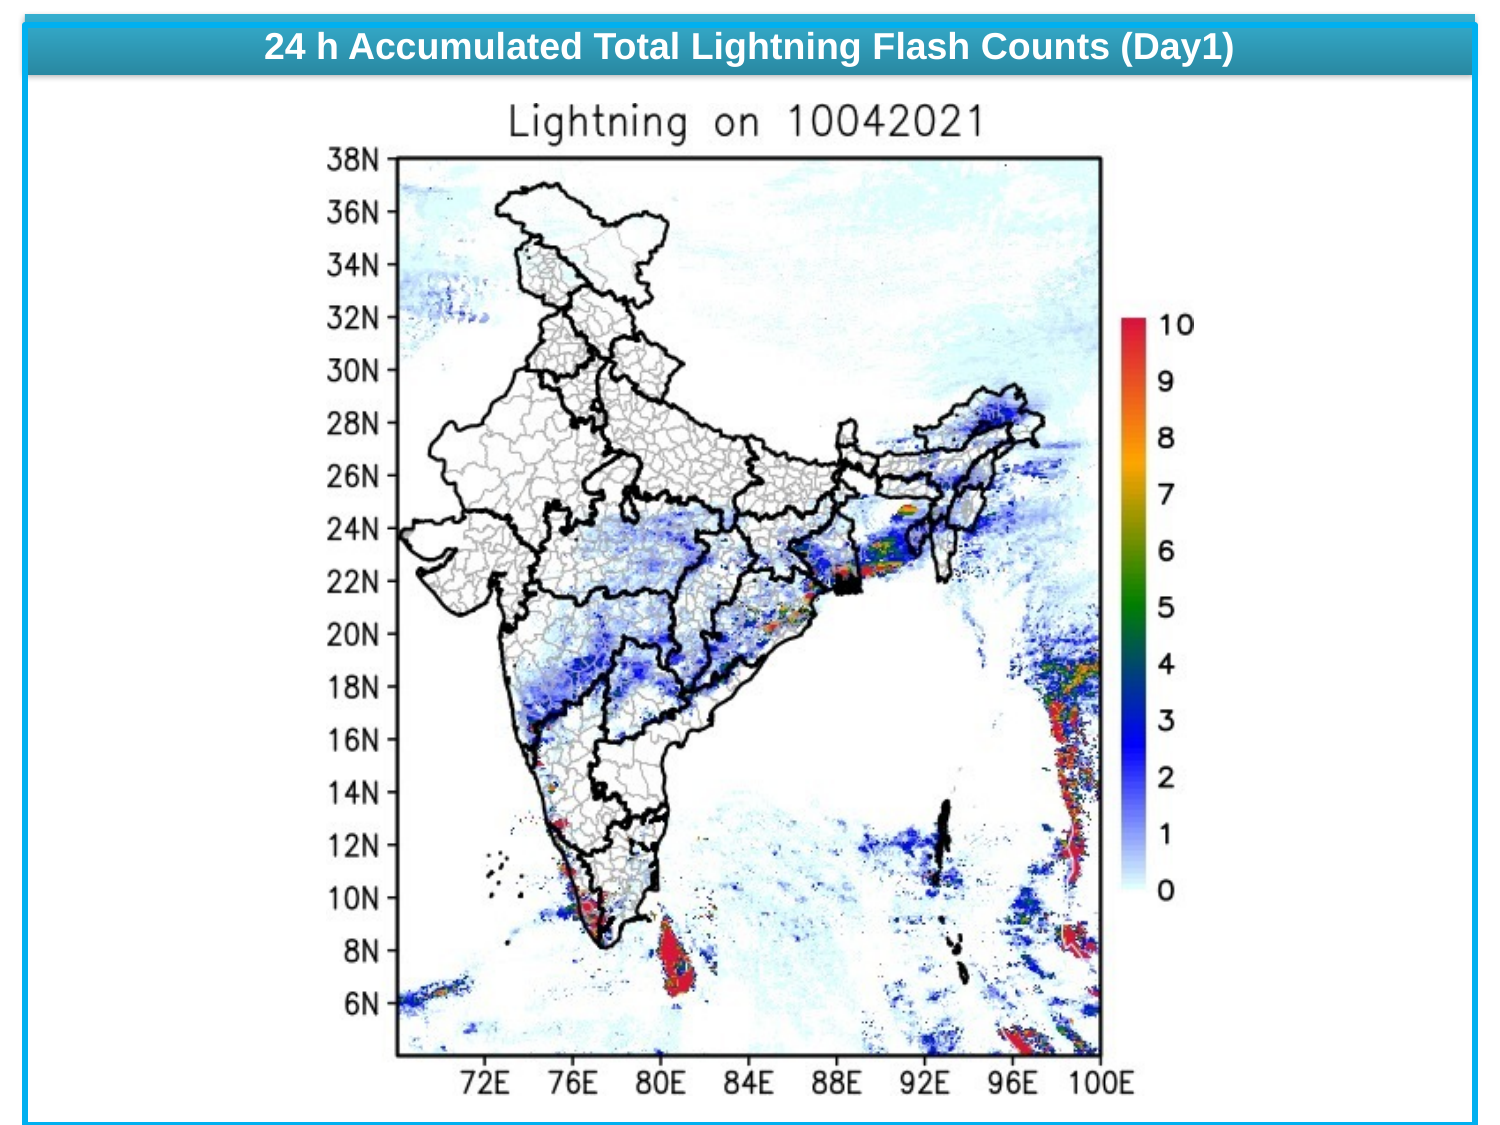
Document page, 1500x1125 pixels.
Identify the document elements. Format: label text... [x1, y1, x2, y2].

picture [326, 103, 1194, 1097]
text_box 24 h Accumulated Total Lightning Flash Counts (Day1) [24, 14, 1475, 23]
text_box [23, 23, 1477, 1125]
